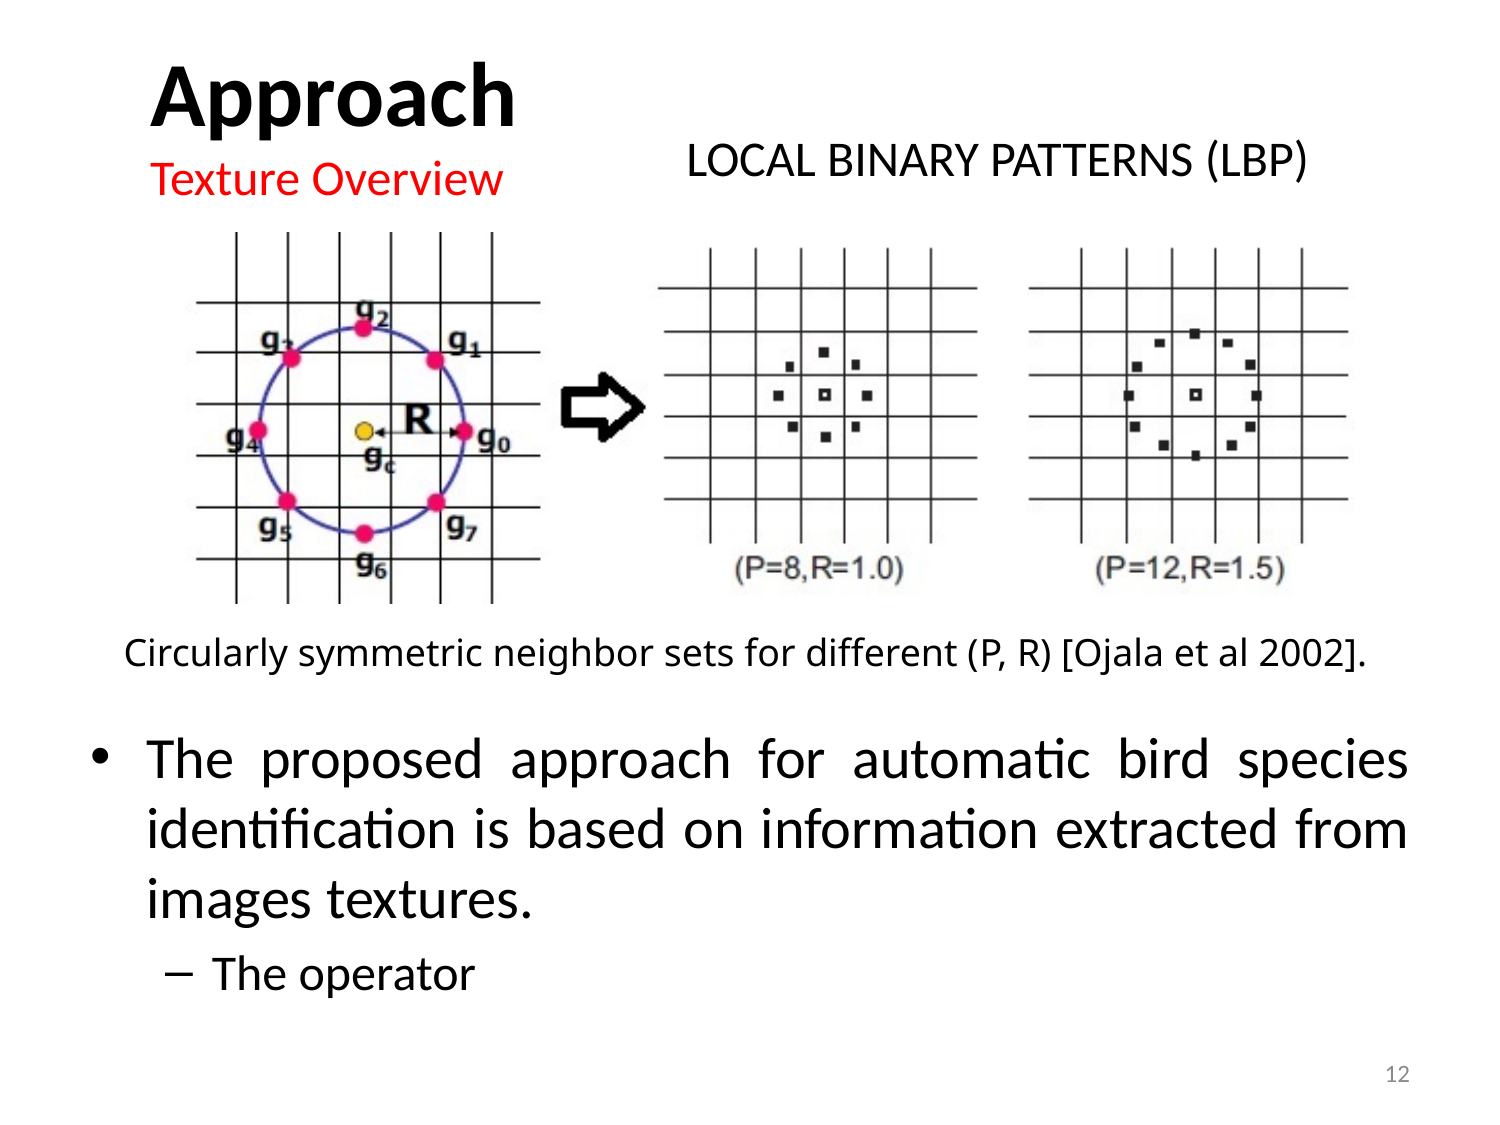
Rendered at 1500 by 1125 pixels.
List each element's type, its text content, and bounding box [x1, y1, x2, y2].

text_box LOCAL BINARY PATTERNS (LBP) [671, 119, 1355, 194]
title Approach Texture Overview [135, 26, 810, 214]
text_box Circularly symmetric neighbor sets for different (P, R) [Ojala et al 2002]. [108, 621, 1383, 682]
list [169, 232, 1355, 604]
slide_number 12 [1074, 1042, 1425, 1103]
